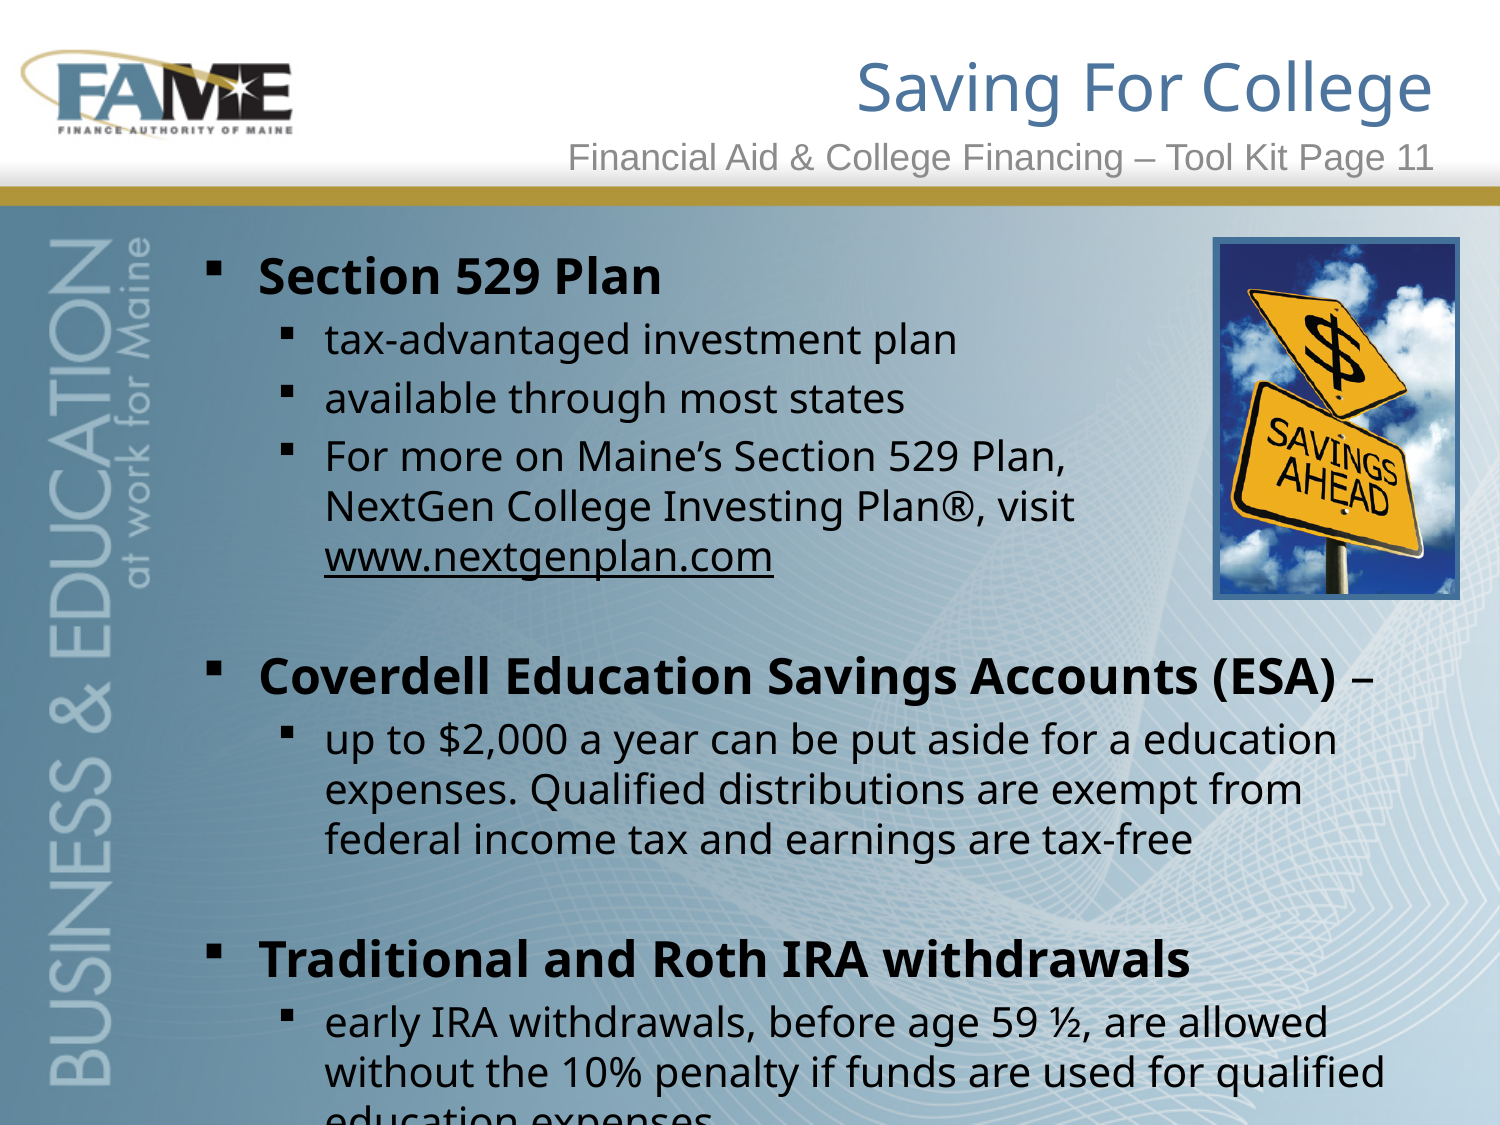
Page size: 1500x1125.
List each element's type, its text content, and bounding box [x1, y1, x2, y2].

title Saving For College [312, 37, 1450, 125]
picture [0, 0, 1500, 1125]
subtitle Financial Aid & College Financing – Tool Kit Page 11 [399, 125, 1450, 188]
list Section 529 Plan tax-advantaged investment plan available through most states For more on Maine’s Section 529 Plan, the NextGen College Investing Plan®, visit www.nextgenplan.com Coverdell Education Savings Accounts (ESA) – up to $2,000 a year can be put aside for a education expenses. Qualified distributions are exempt from federal income tax and earnings are tax-free Traditional and Roth IRA withdrawals early IRA withdrawals, before age 59 ½, are allowed without the 10% penalty if funds are used for qualified education expenses. [187, 237, 1465, 1063]
